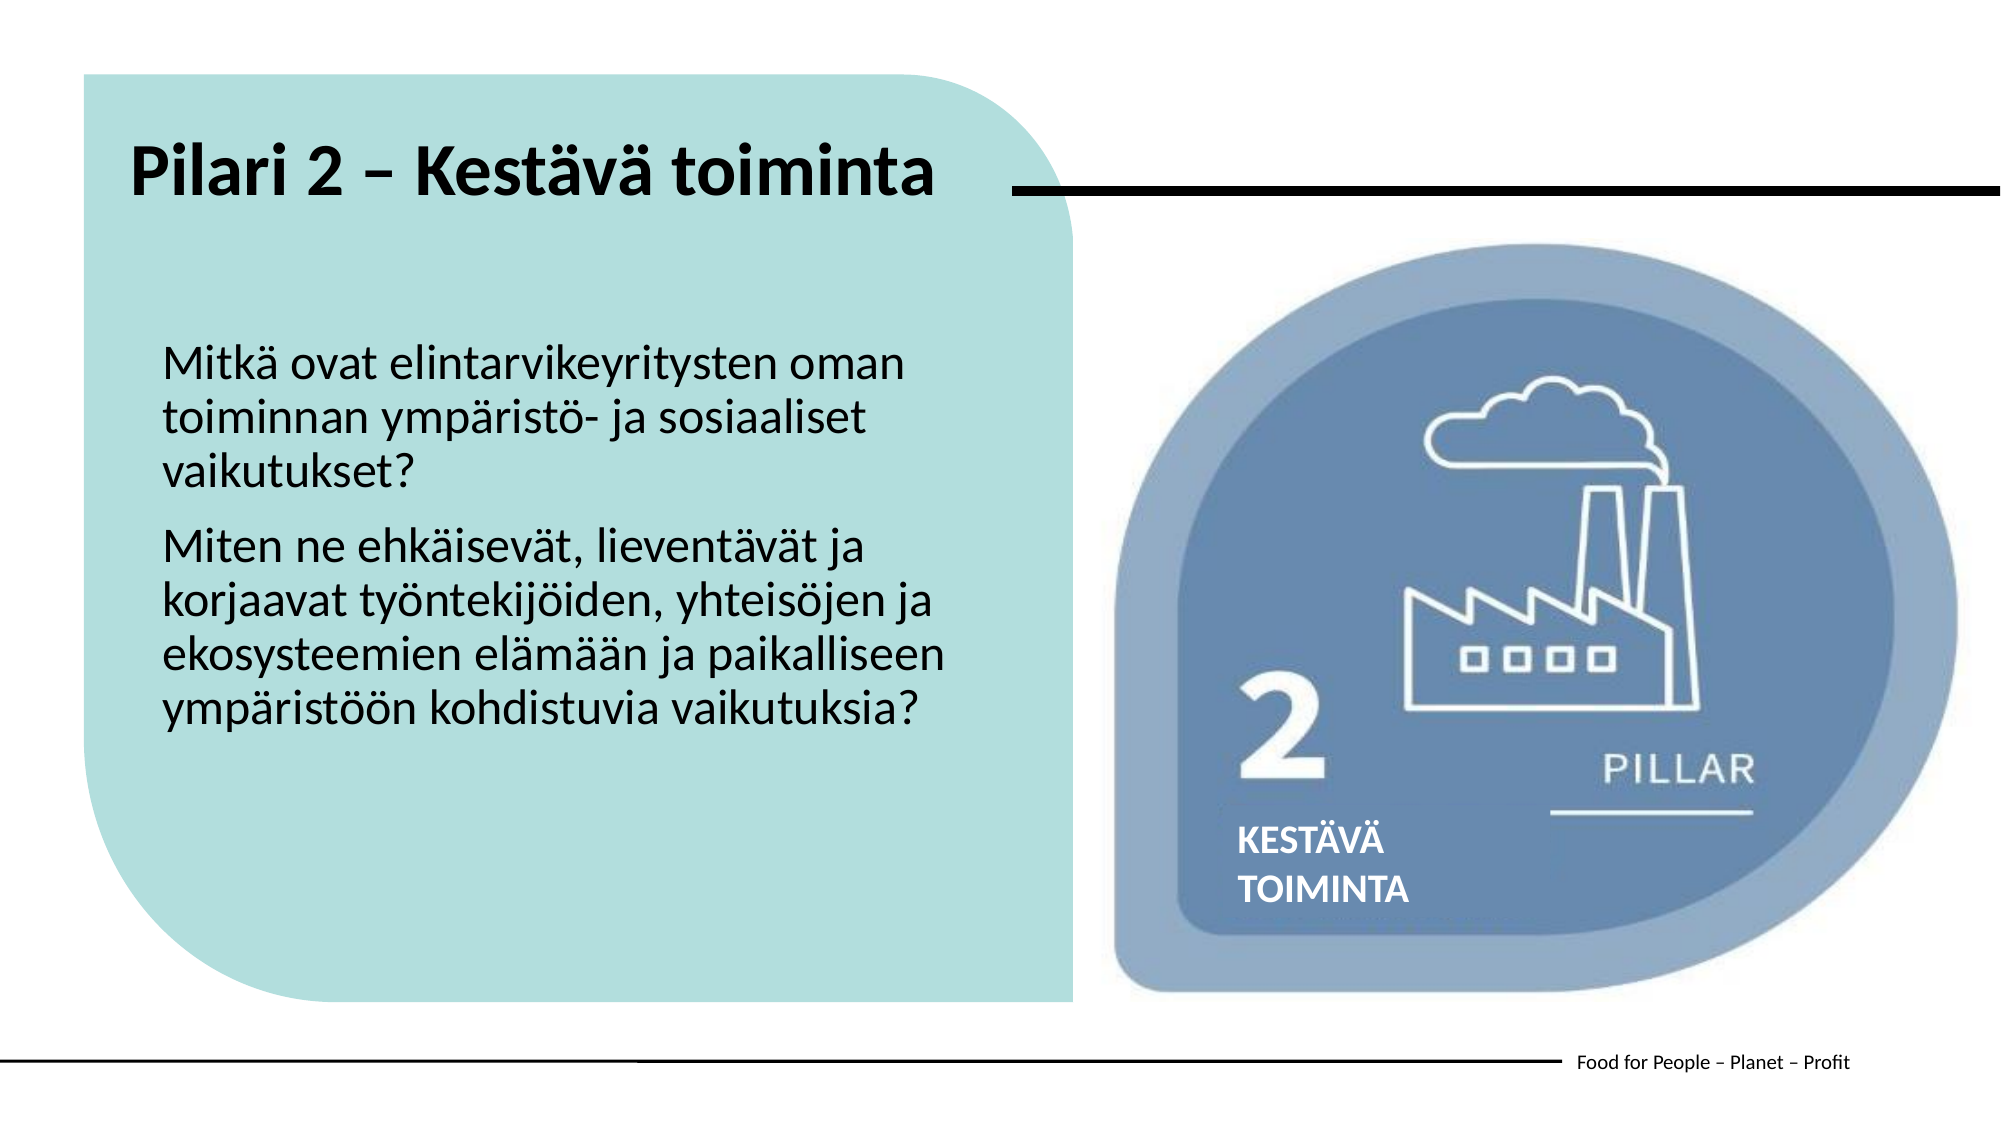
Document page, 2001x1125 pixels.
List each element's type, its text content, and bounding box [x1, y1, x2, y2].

picture [1073, 238, 2000, 1003]
list Mitkä ovat elintarvikeyritysten oman toiminnan ympäristö- ja sosiaaliset vaikutukset? Miten ne ehkäisevät, lieventävät ja korjaavat työntekijöiden, yhteisöjen ja ekosysteemien elämään ja paikalliseen ympäristöön kohdistuvia vaikutuksia? [147, 329, 988, 826]
list Pilari 2 – Kestävä toiminta [115, 122, 1299, 286]
